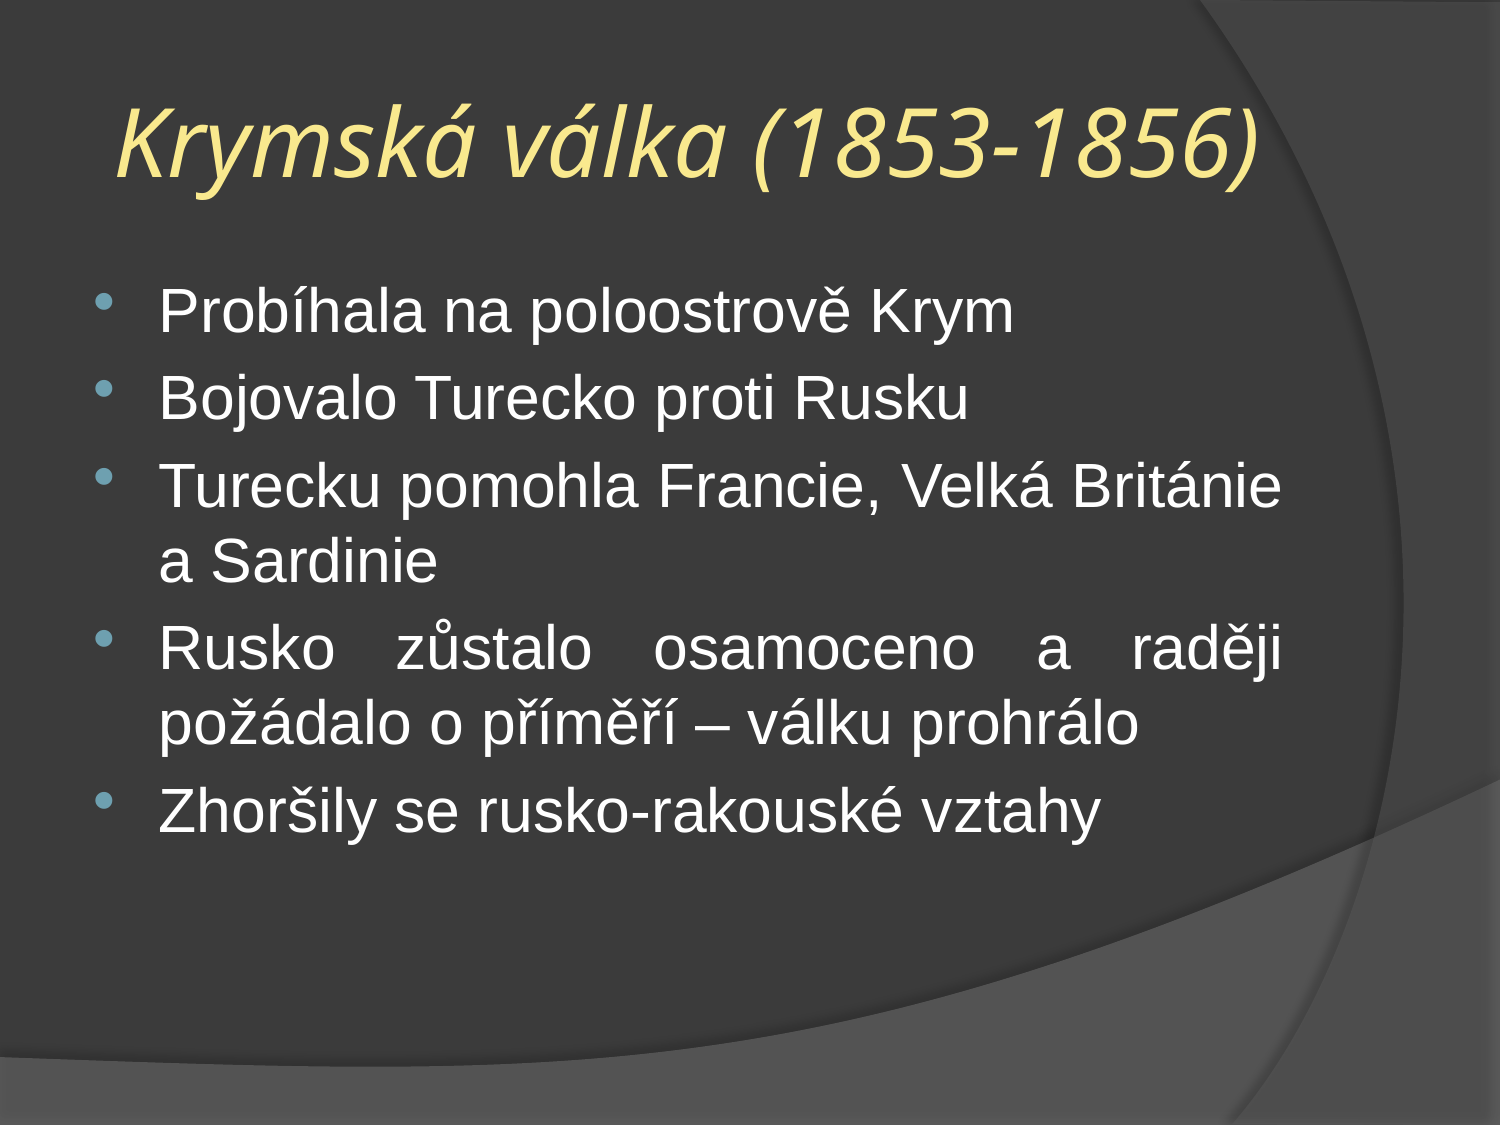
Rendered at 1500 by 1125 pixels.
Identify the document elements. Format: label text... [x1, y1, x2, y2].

list Probíhala na poloostrově Krym Bojovalo Turecko proti Rusku Turecku pomohla Francie, Velká Británie a Sardinie Rusko zůstalo osamoceno a raději požádalo o příměří – válku prohrálo Zhoršily se rusko-rakouské vztahy [75, 262, 1300, 1005]
title Krymská válka (1853-1856) [75, 45, 1300, 233]
